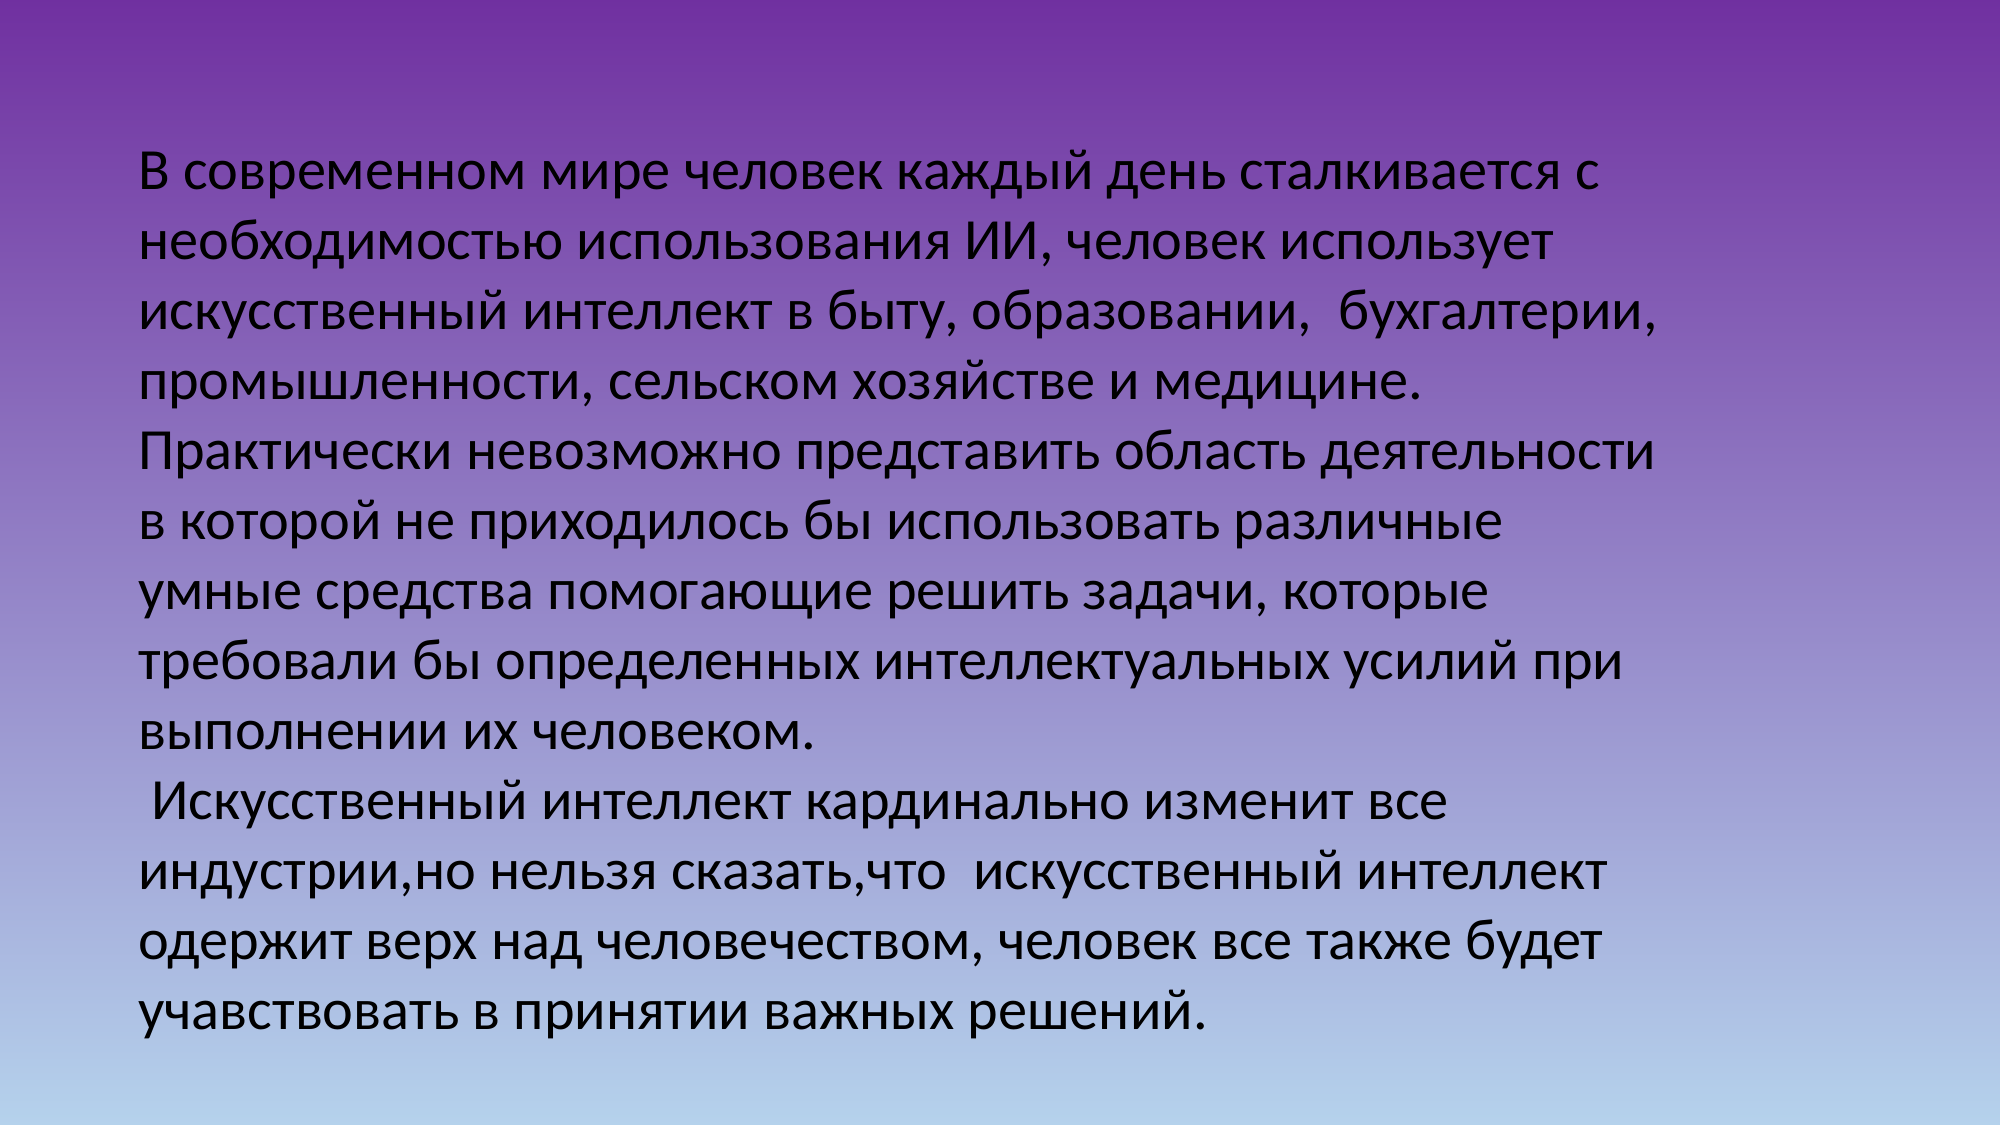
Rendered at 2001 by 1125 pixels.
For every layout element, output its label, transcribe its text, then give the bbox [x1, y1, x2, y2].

text_box В современном мире человек каждый день сталкивается с необходимостью использования ИИ, человек использует искусственный интеллект в быту, образовании, бухгалтерии, промышленности, сельском хозяйстве и медицине. Практически невозможно представить область деятельности в которой не приходилось бы использовать различные умные средства помогающие решить задачи, которые требовали бы определенных интеллектуальных усилий при выполнении их человеком. Искусственный интеллект кардинально изменит все индустрии,но нельзя сказать,что искусственный интеллект одержит верх над человечеством, человек все также будет учавствовать в принятии важных решений. [123, 123, 1677, 1125]
